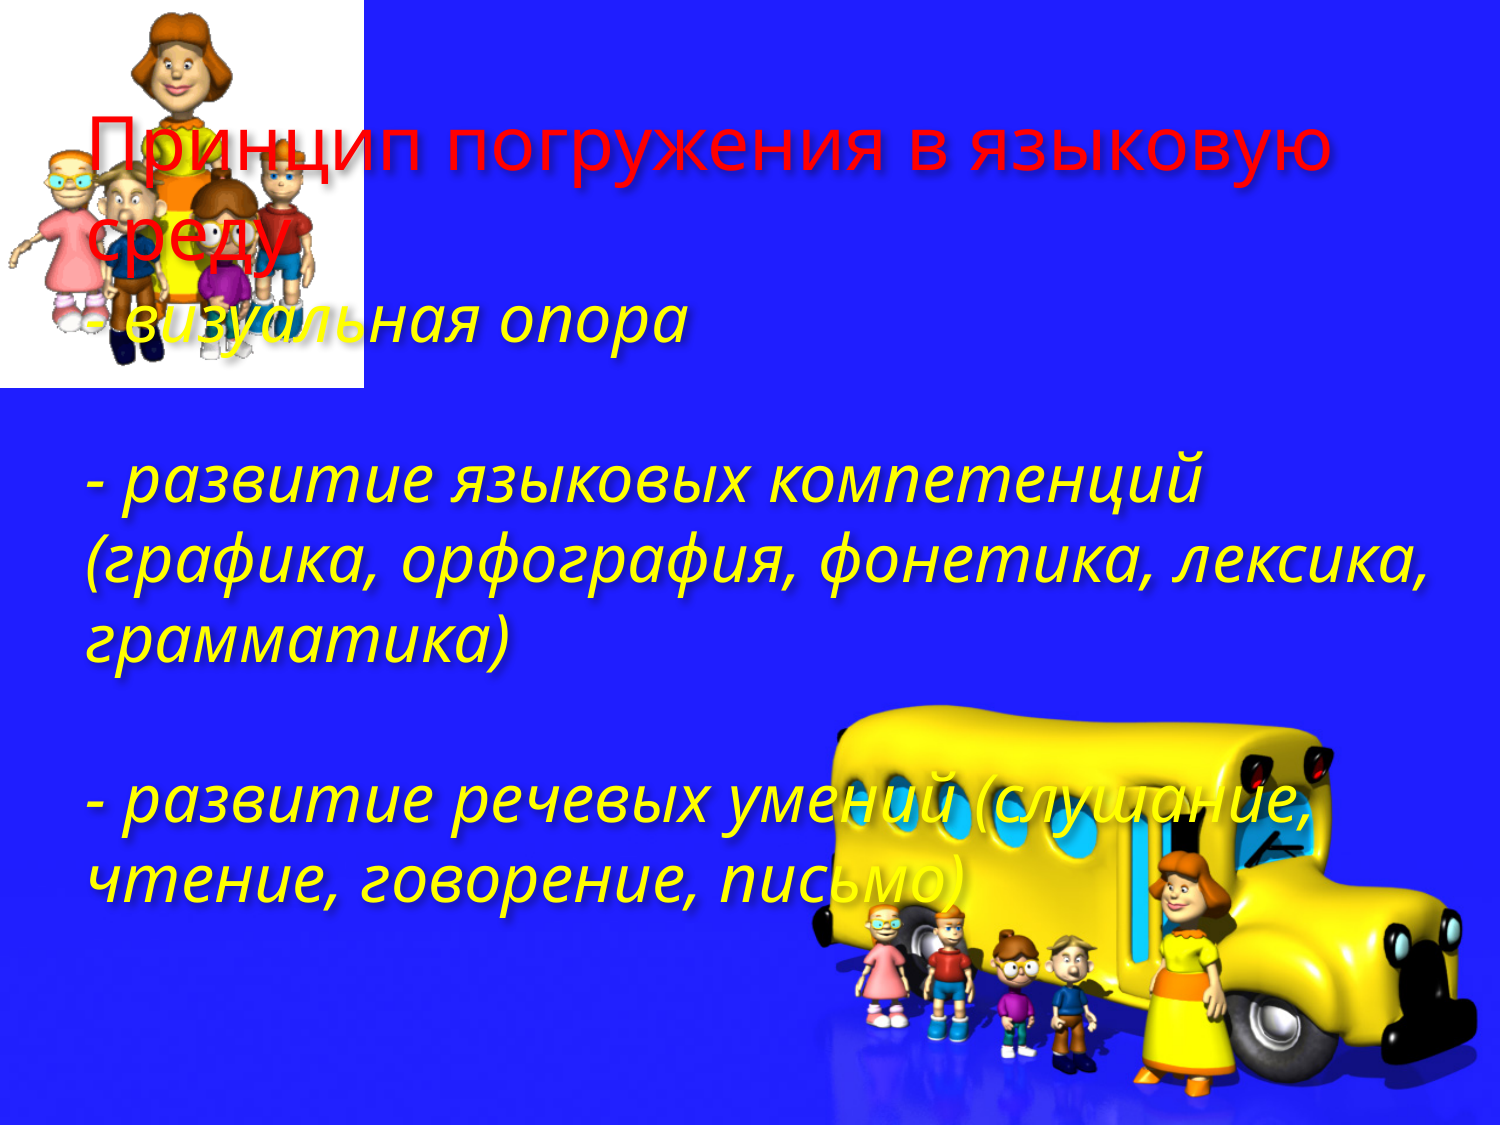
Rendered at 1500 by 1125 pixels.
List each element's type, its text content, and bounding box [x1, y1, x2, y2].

picture [0, 0, 1500, 1125]
title Принцип погружения в языковую среду - визуальная опора - развитие языковых компетенций (графика, орфография, фонетика, лексика, грамматика) - развитие речевых умений (слушание, чтение, говорение, письмо) [70, 198, 1466, 903]
